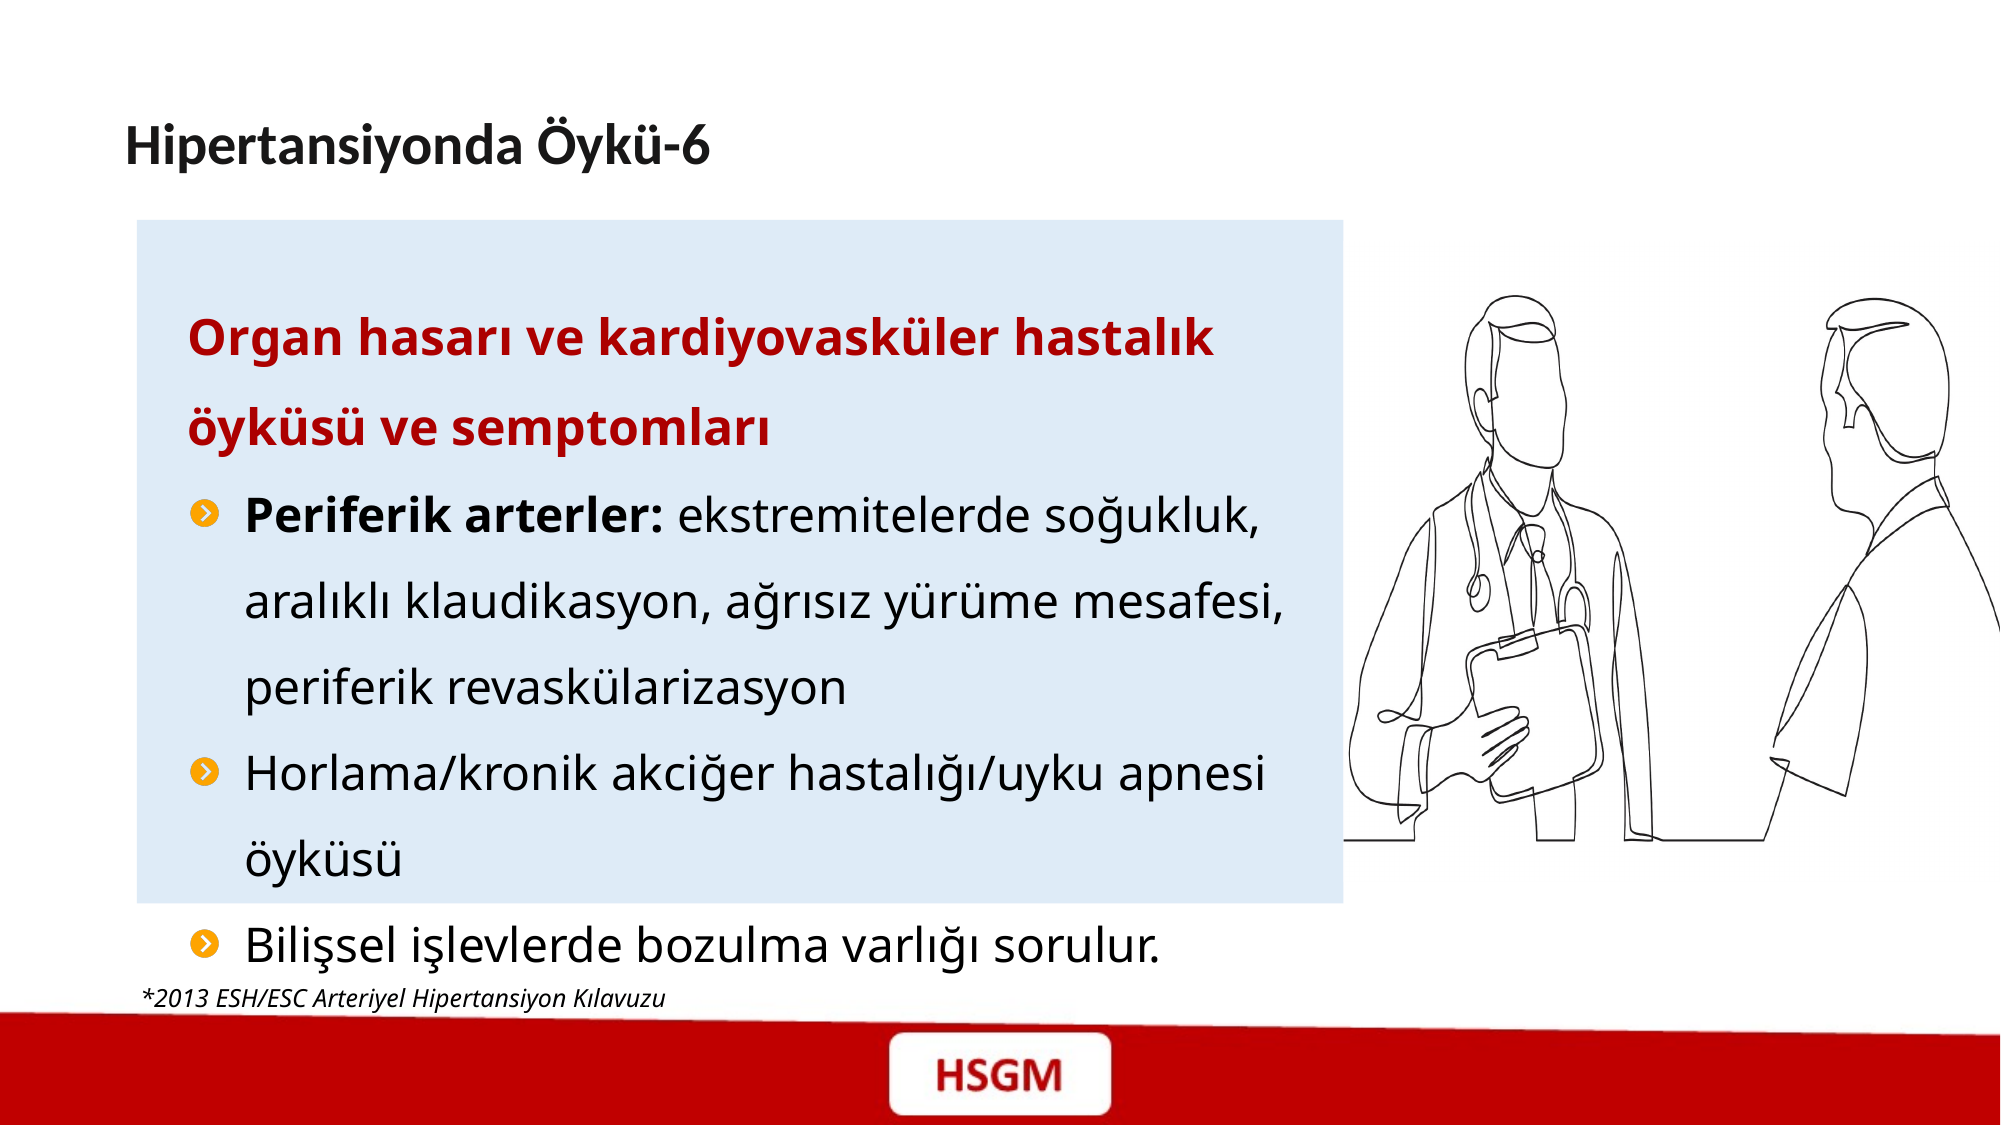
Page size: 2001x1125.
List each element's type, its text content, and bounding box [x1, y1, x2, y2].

picture [0, 0, 2001, 1125]
text_box *2013 ESH/ESC Arteriyel Hipertansiyon Kılavuzu [125, 975, 1002, 1021]
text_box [136, 219, 1344, 904]
text_box Hipertansiyonda Öykü-6 [110, 98, 1612, 184]
